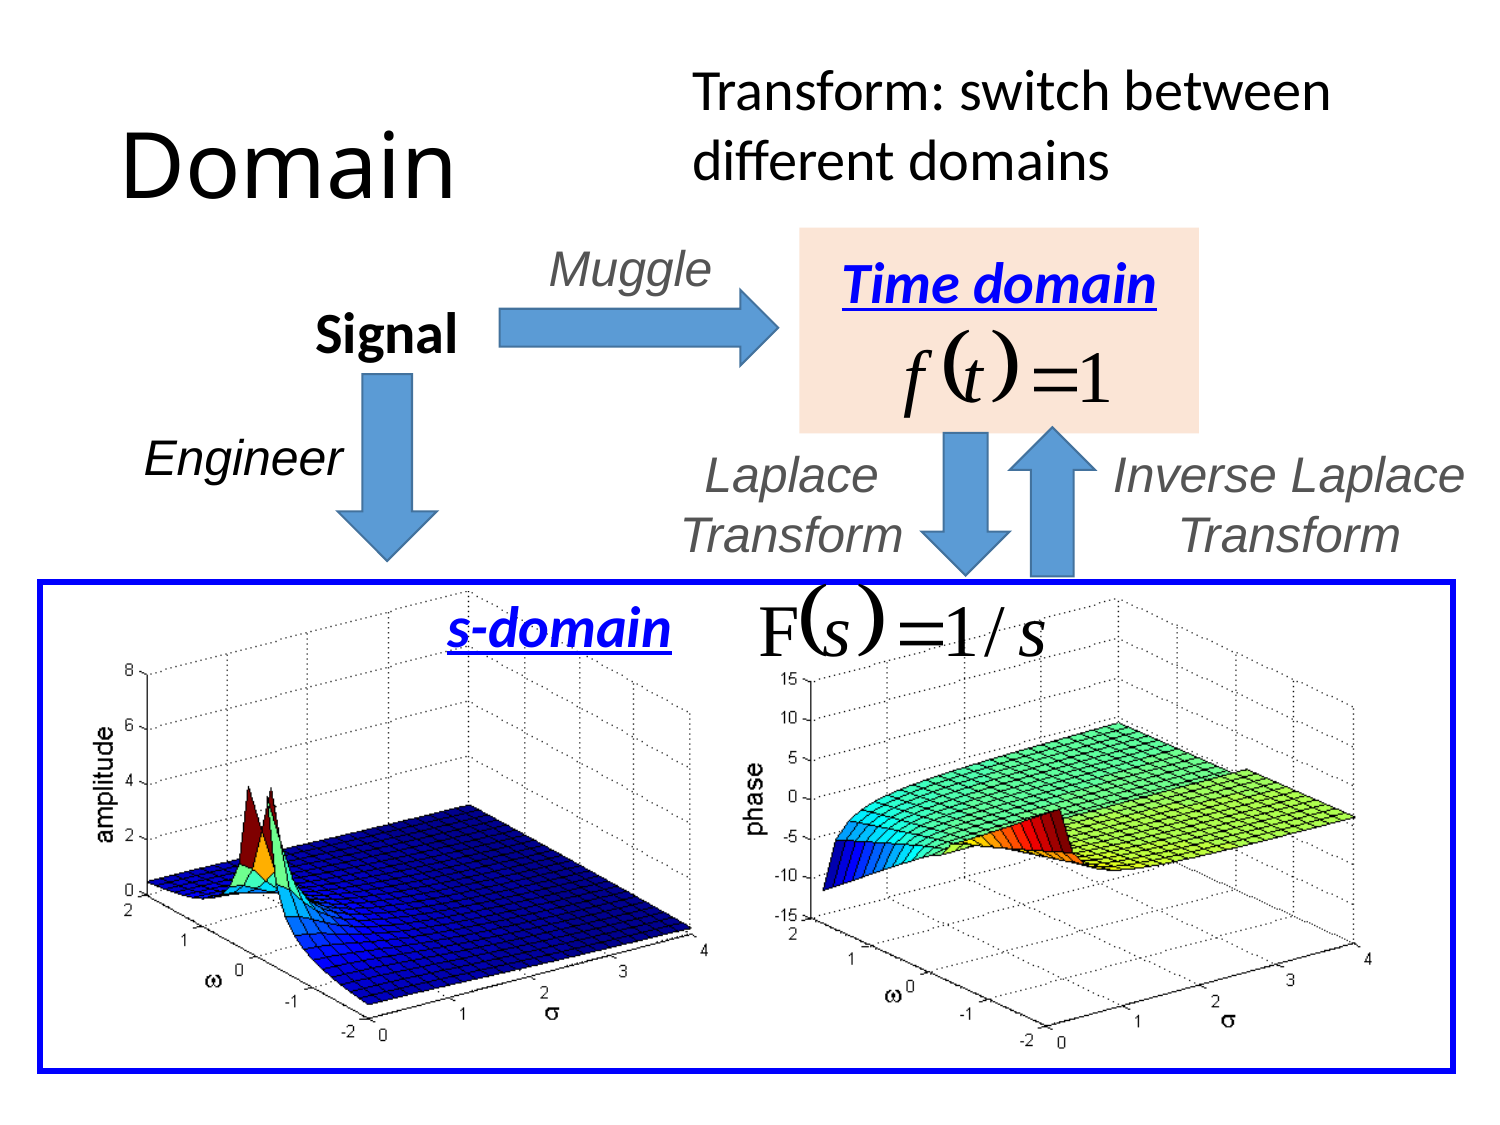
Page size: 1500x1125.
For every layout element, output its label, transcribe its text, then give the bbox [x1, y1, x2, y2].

text_box Transform: switch between different domains [677, 44, 1428, 200]
text_box Laplace Transform [664, 434, 919, 570]
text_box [787, 227, 1212, 434]
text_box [40, 581, 1454, 1071]
text_box [1029, 570, 1075, 578]
text_box Engineer [128, 417, 359, 493]
text_box Inverse Laplace Transform [1011, 435, 1500, 570]
text_box [335, 373, 440, 563]
text_box Signal [175, 287, 600, 373]
text_box Muggle [534, 228, 728, 304]
title Domain [103, 59, 1397, 278]
text_box [919, 434, 1011, 578]
text_box [498, 287, 780, 369]
